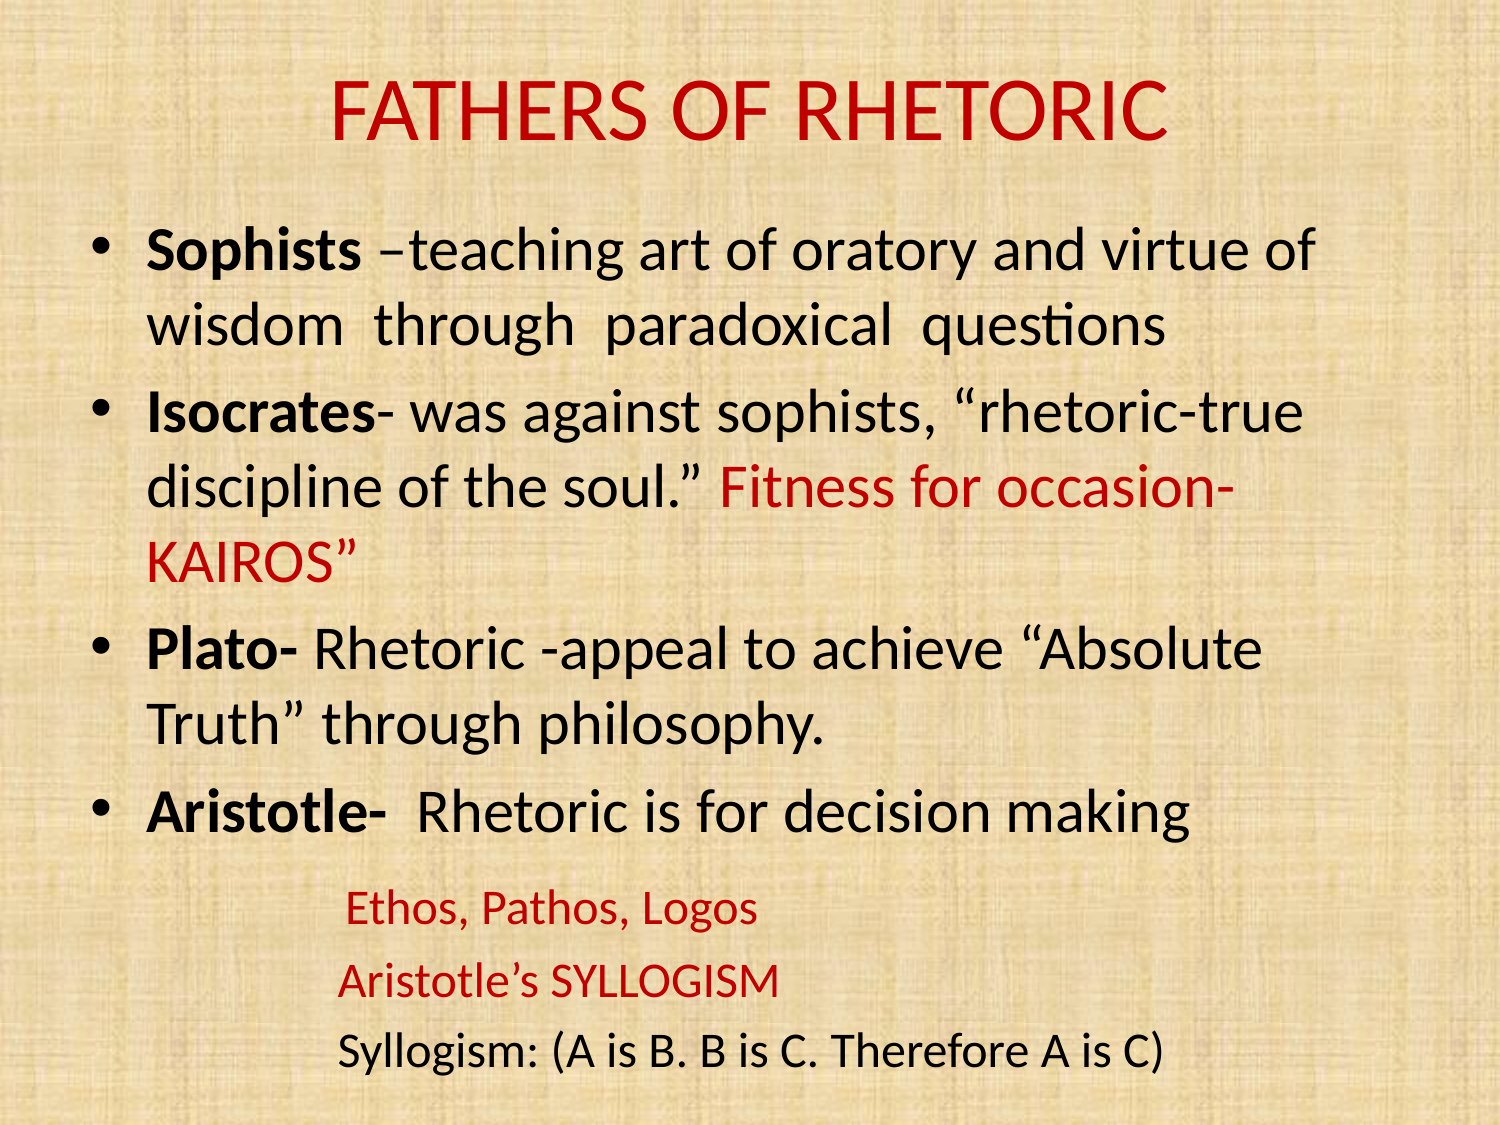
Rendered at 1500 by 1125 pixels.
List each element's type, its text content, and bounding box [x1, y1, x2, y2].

list Sophists –teaching art of oratory and virtue of wisdom through paradoxical questions Isocrates- was against sophists, “rhetoric-true discipline of the soul.” Fitness for occasion-KAIROS” Plato- Rhetoric -appeal to achieve “Absolute Truth” through philosophy. Aristotle- Rhetoric is for decision making Ethos, Pathos, Logos Aristotle’s SYLLOGISM Syllogism: (A is B. B is C. Therefore A is C) [74, 199, 1426, 1088]
title FATHERS OF RHETORIC [74, 44, 1426, 163]
